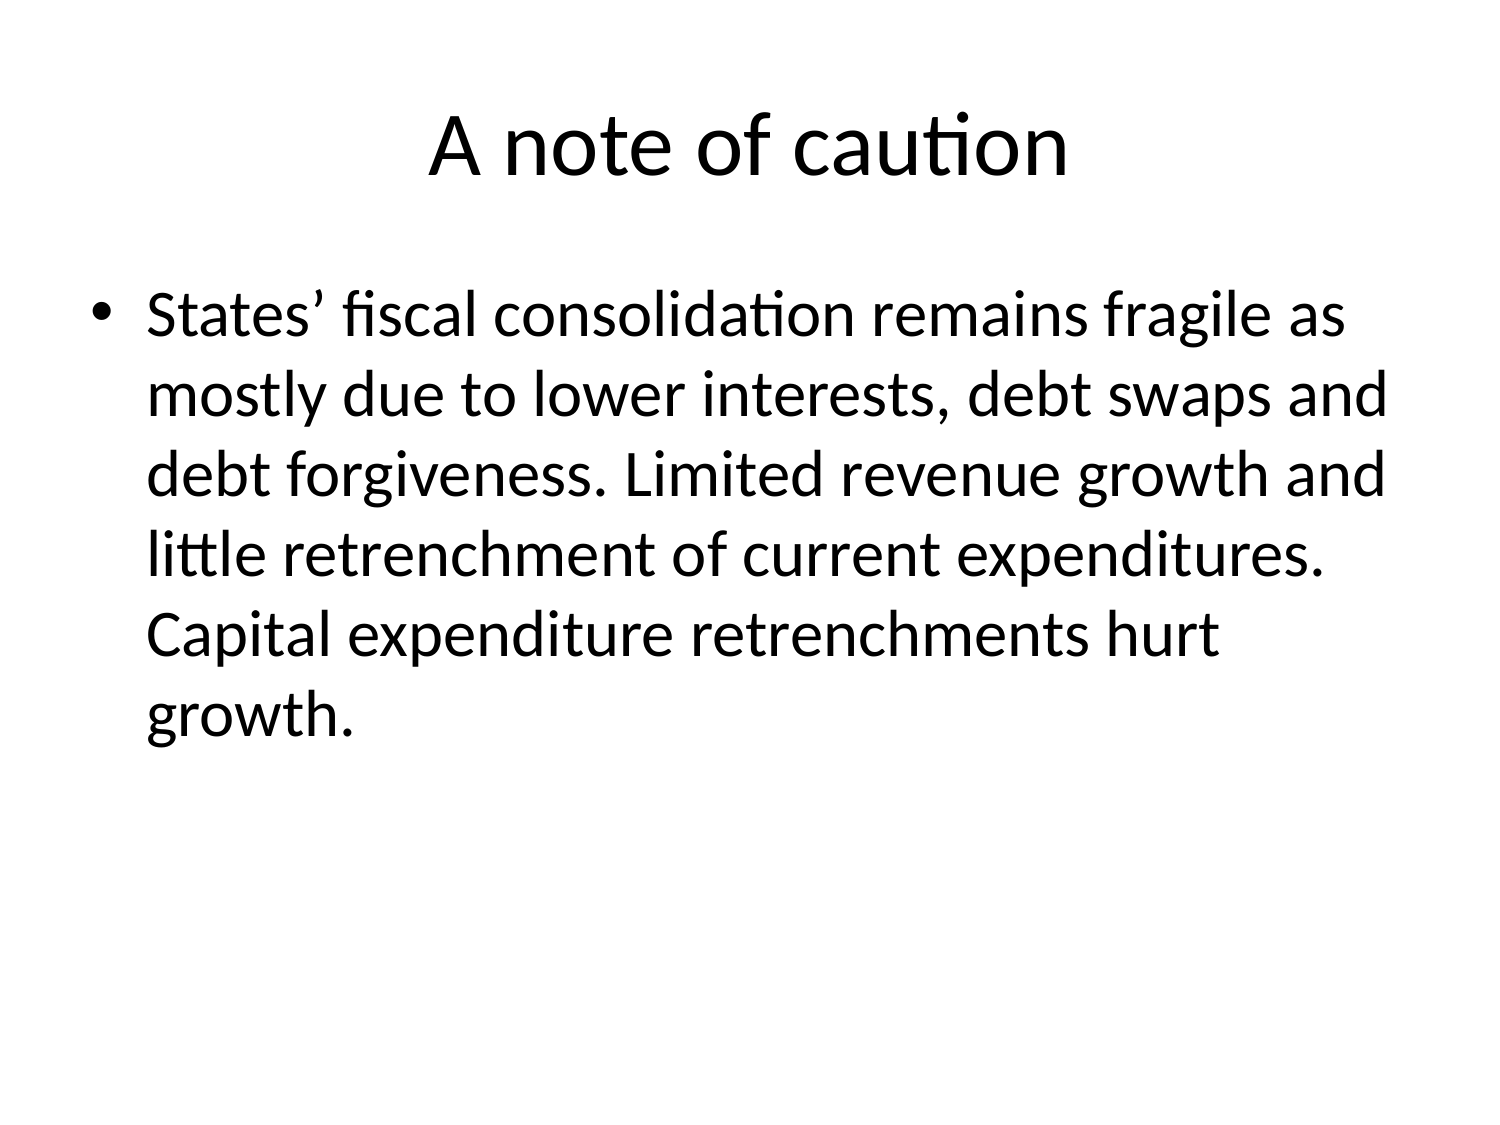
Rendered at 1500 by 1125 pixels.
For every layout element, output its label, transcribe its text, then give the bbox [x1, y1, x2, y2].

title A note of caution [75, 45, 1425, 233]
list States’ fiscal consolidation remains fragile as mostly due to lower interests, debt swaps and debt forgiveness. Limited revenue growth and little retrenchment of current expenditures. Capital expenditure retrenchments hurt growth. [75, 262, 1425, 1005]
